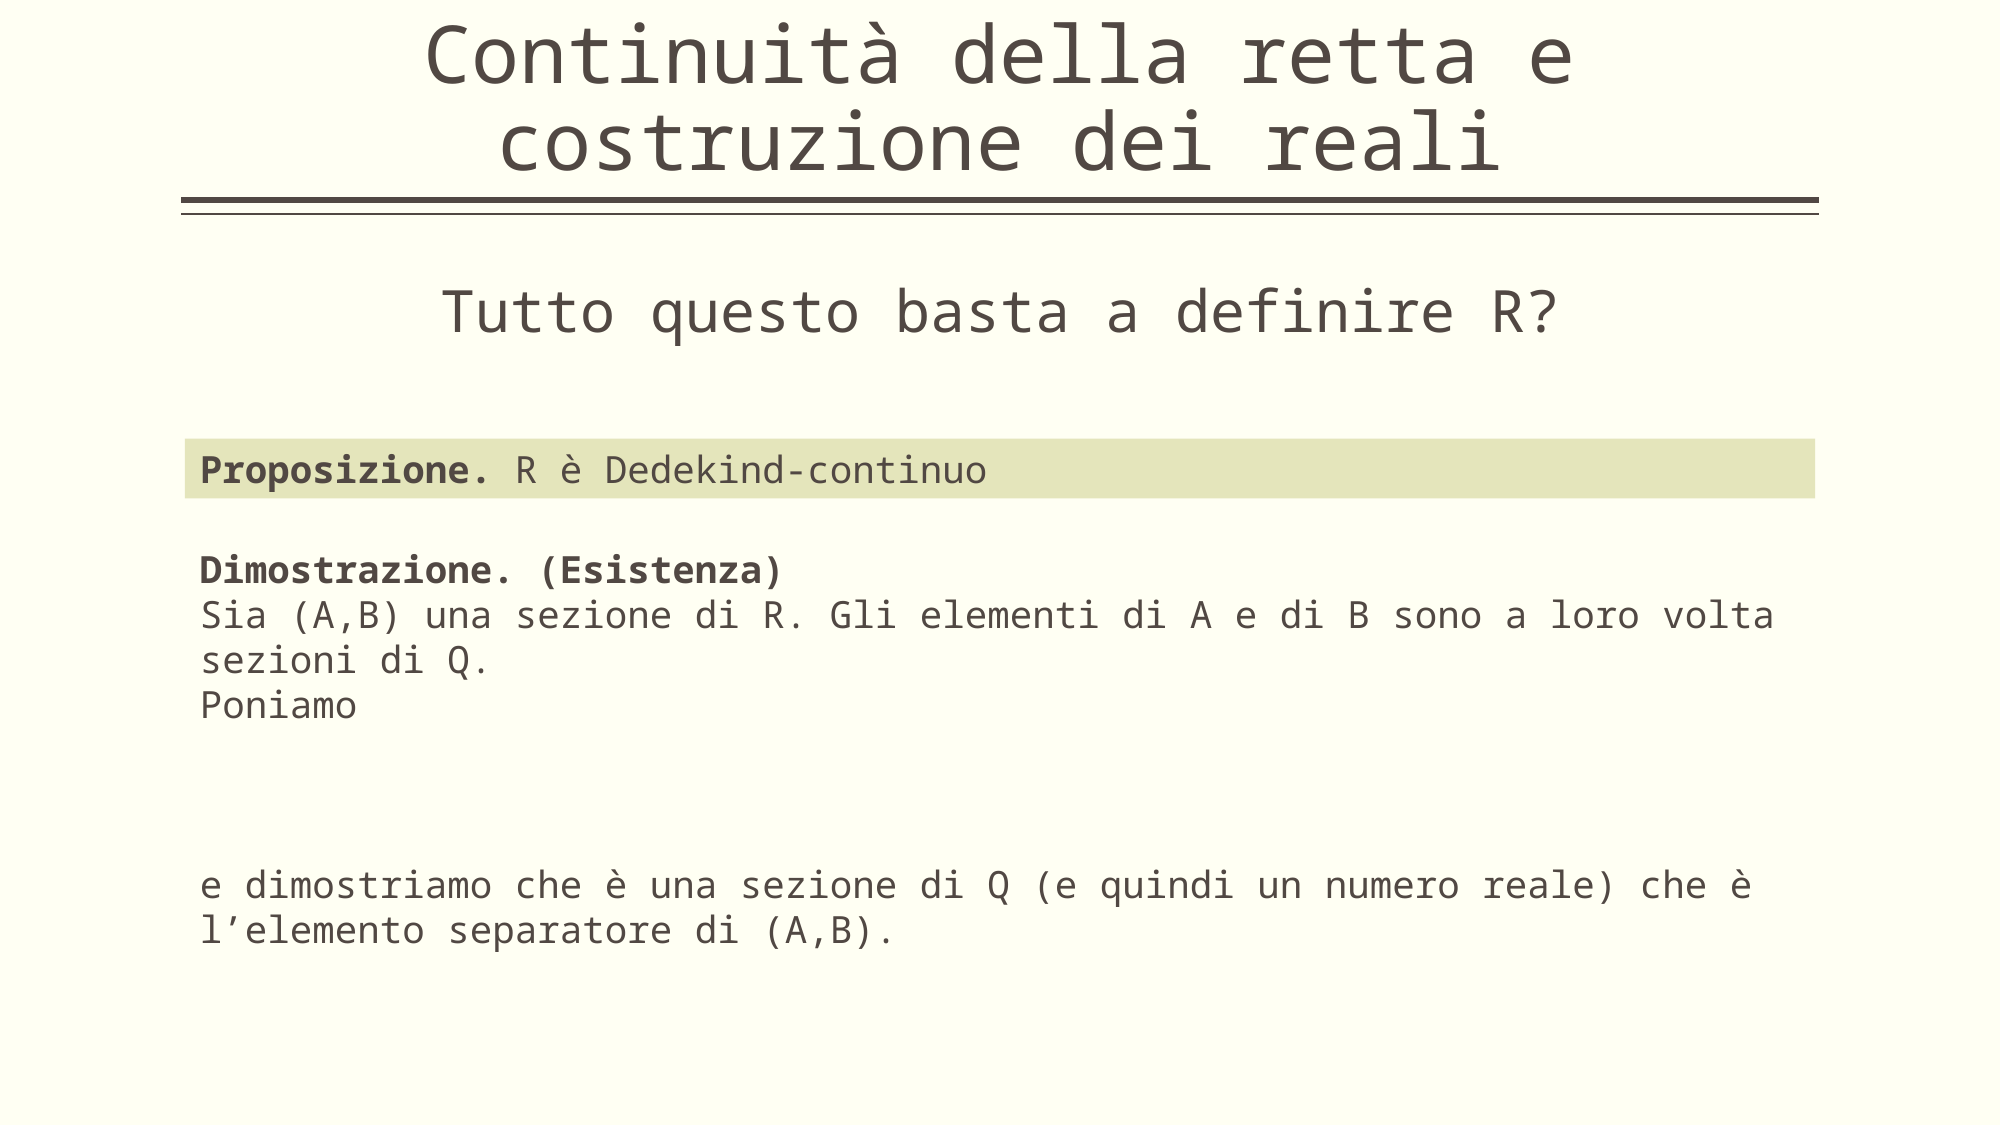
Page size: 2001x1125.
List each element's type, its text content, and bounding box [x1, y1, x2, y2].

text_box Proposizione. R è Dedekind-continuo [184, 438, 1816, 499]
text_box Tutto questo basta a definire R? [184, 267, 1816, 352]
title Continuità della retta e costruzione dei reali [184, 7, 1816, 195]
